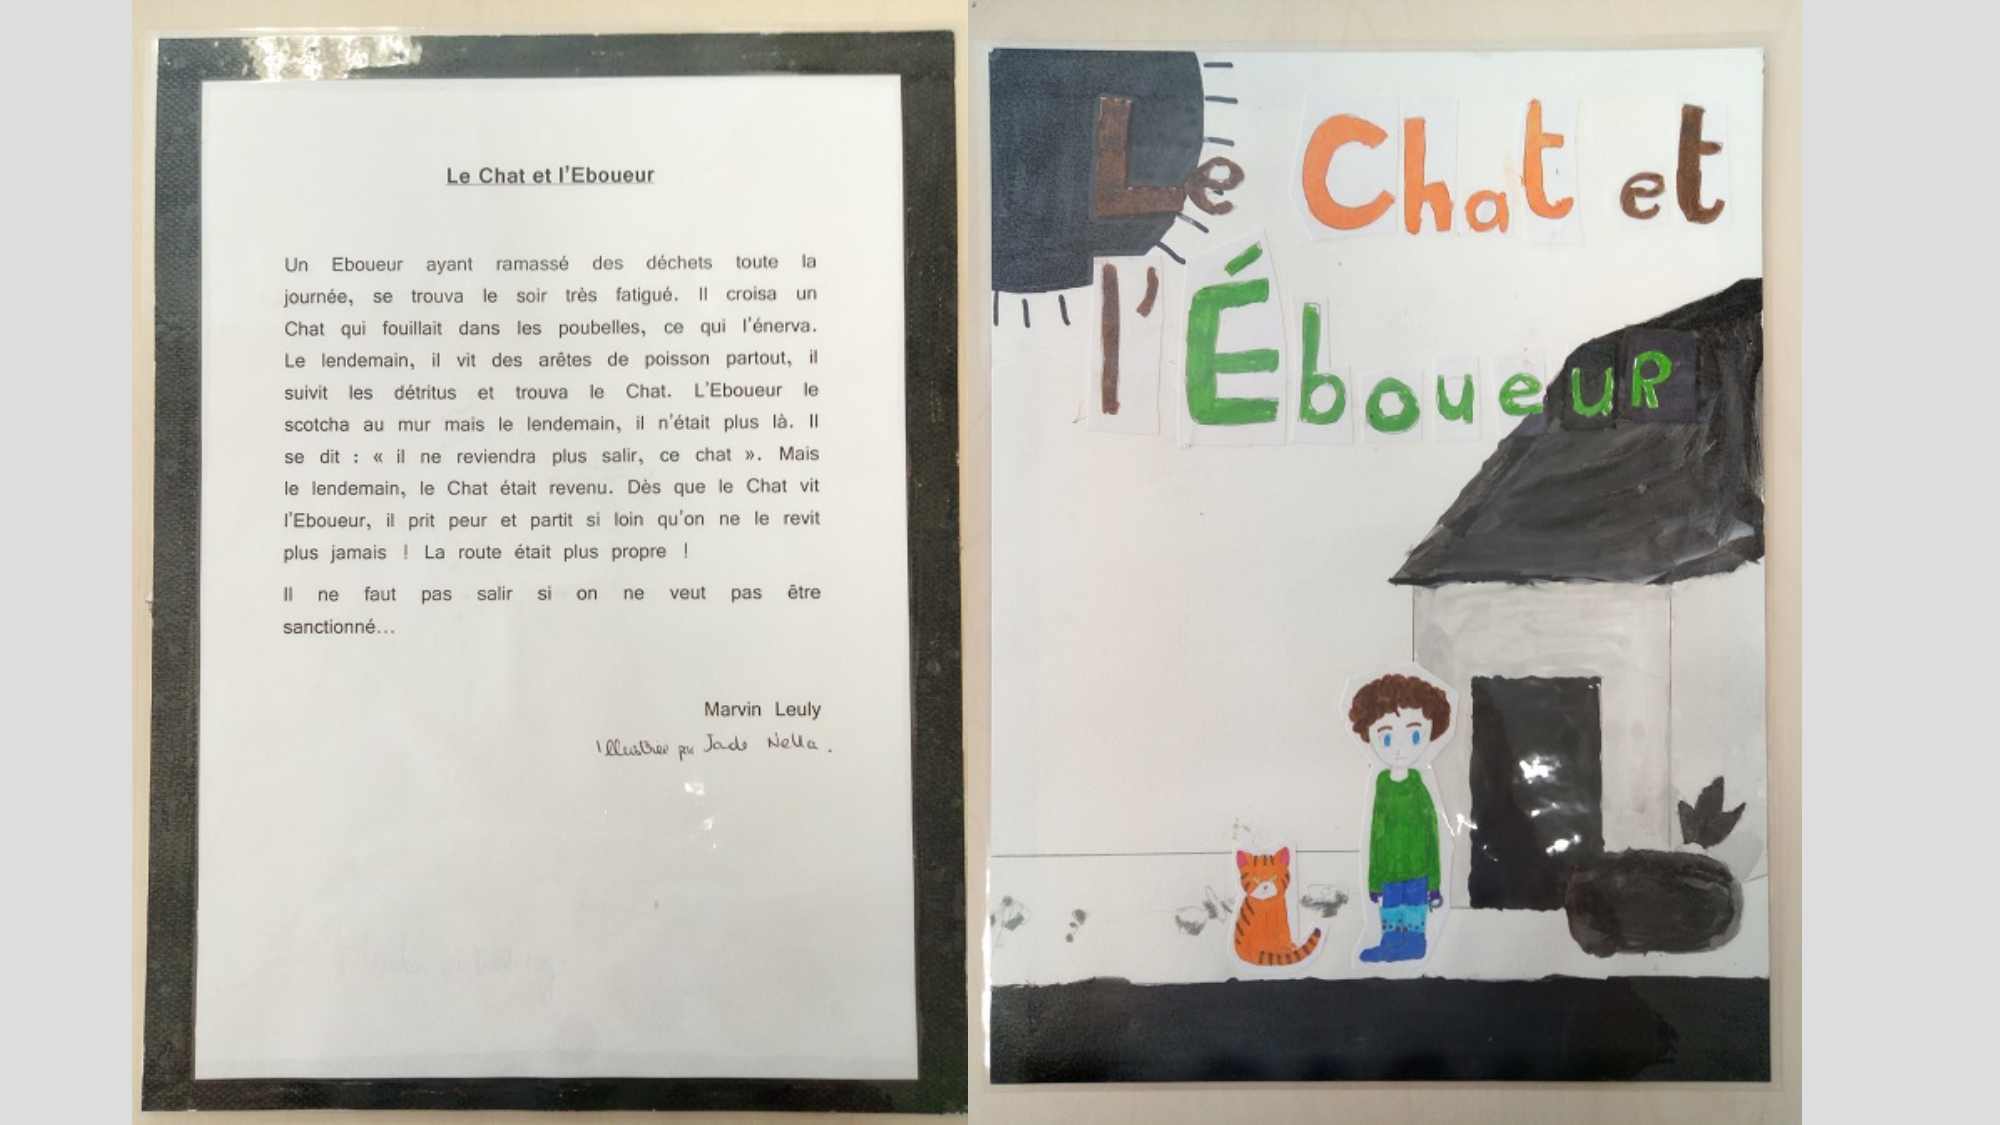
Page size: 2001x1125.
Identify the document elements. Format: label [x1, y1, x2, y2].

picture [132, 0, 1802, 1125]
